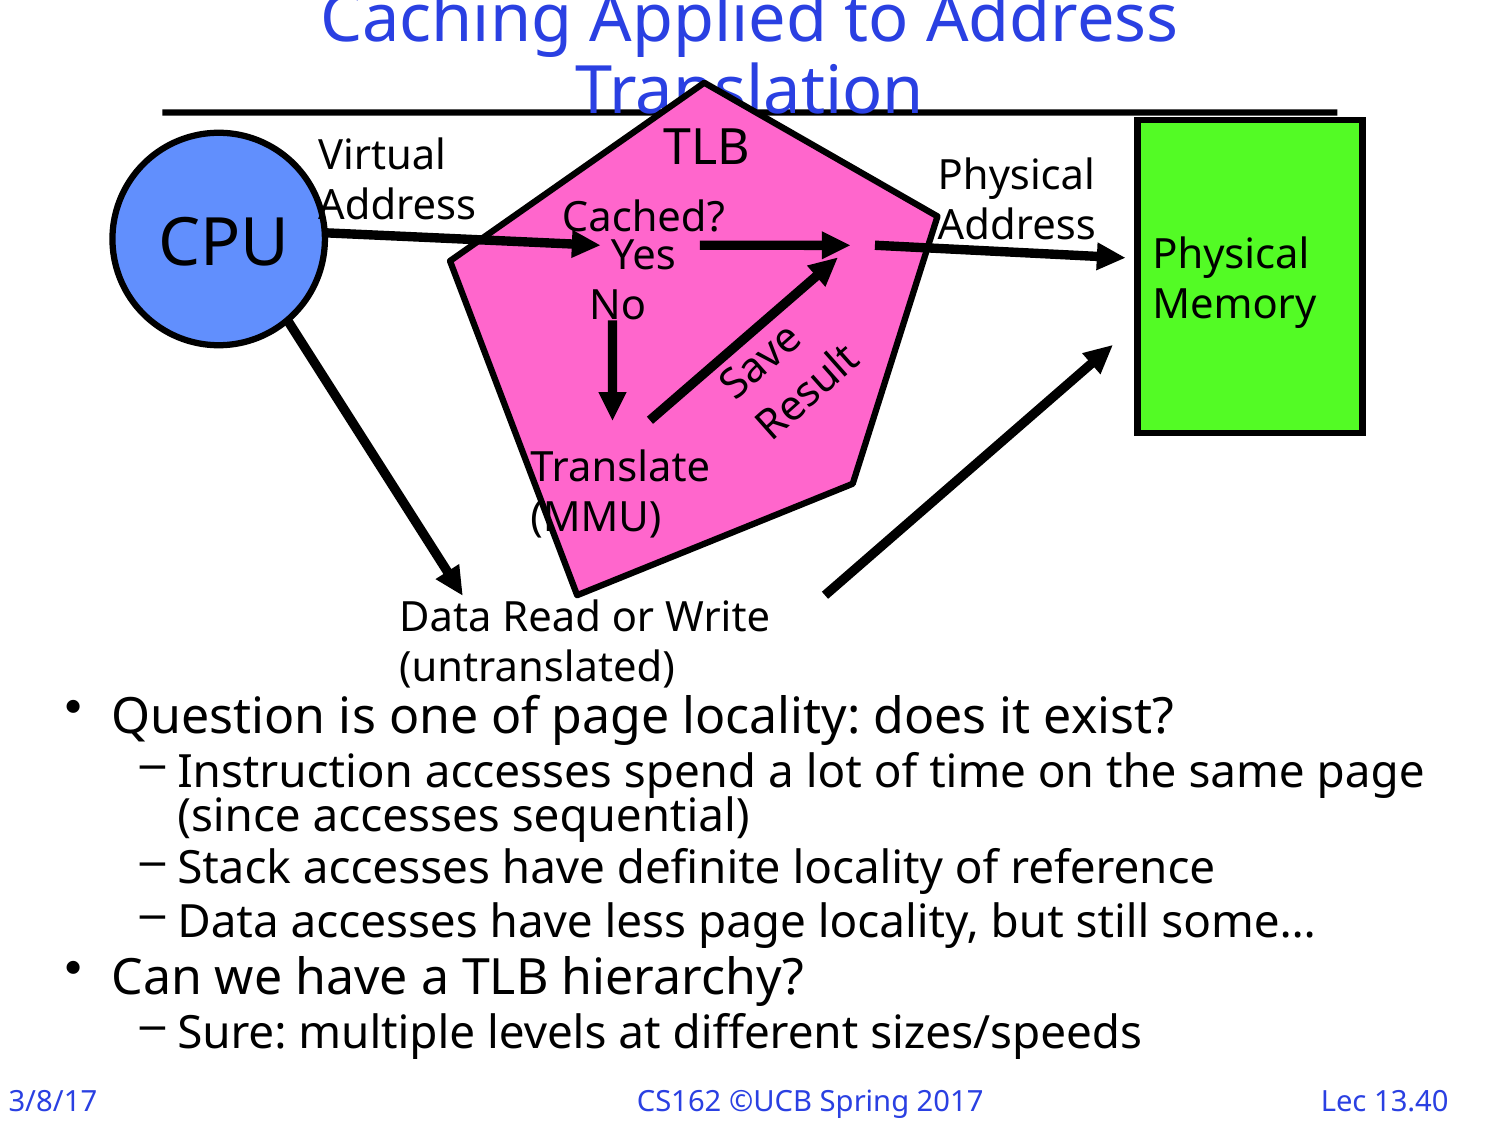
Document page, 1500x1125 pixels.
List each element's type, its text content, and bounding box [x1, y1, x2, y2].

text_box TLB [648, 107, 765, 183]
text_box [599, 220, 851, 286]
text_box Cached? [604, 182, 740, 218]
text_box CPU [112, 132, 324, 346]
text_box Physical Memory [1137, 120, 1363, 433]
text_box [874, 140, 1126, 258]
text_box [604, 122, 648, 182]
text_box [649, 257, 857, 431]
text_box [450, 255, 594, 318]
text_box [740, 117, 922, 318]
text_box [574, 269, 644, 421]
text_box [669, 82, 747, 107]
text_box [312, 120, 601, 246]
list Question is one of page locality: does it exist? Instruction accesses spend a lot of time on the same page (since accesses sequential) Stack accesses have definite locality of reference Data accesses have less page locality, but still some… Can we have a TLB hierarchy? Sure: multiple levels at different sizes/speeds [50, 687, 1450, 1088]
title Caching Applied to Address Translation [162, 12, 1338, 100]
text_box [287, 320, 1113, 699]
